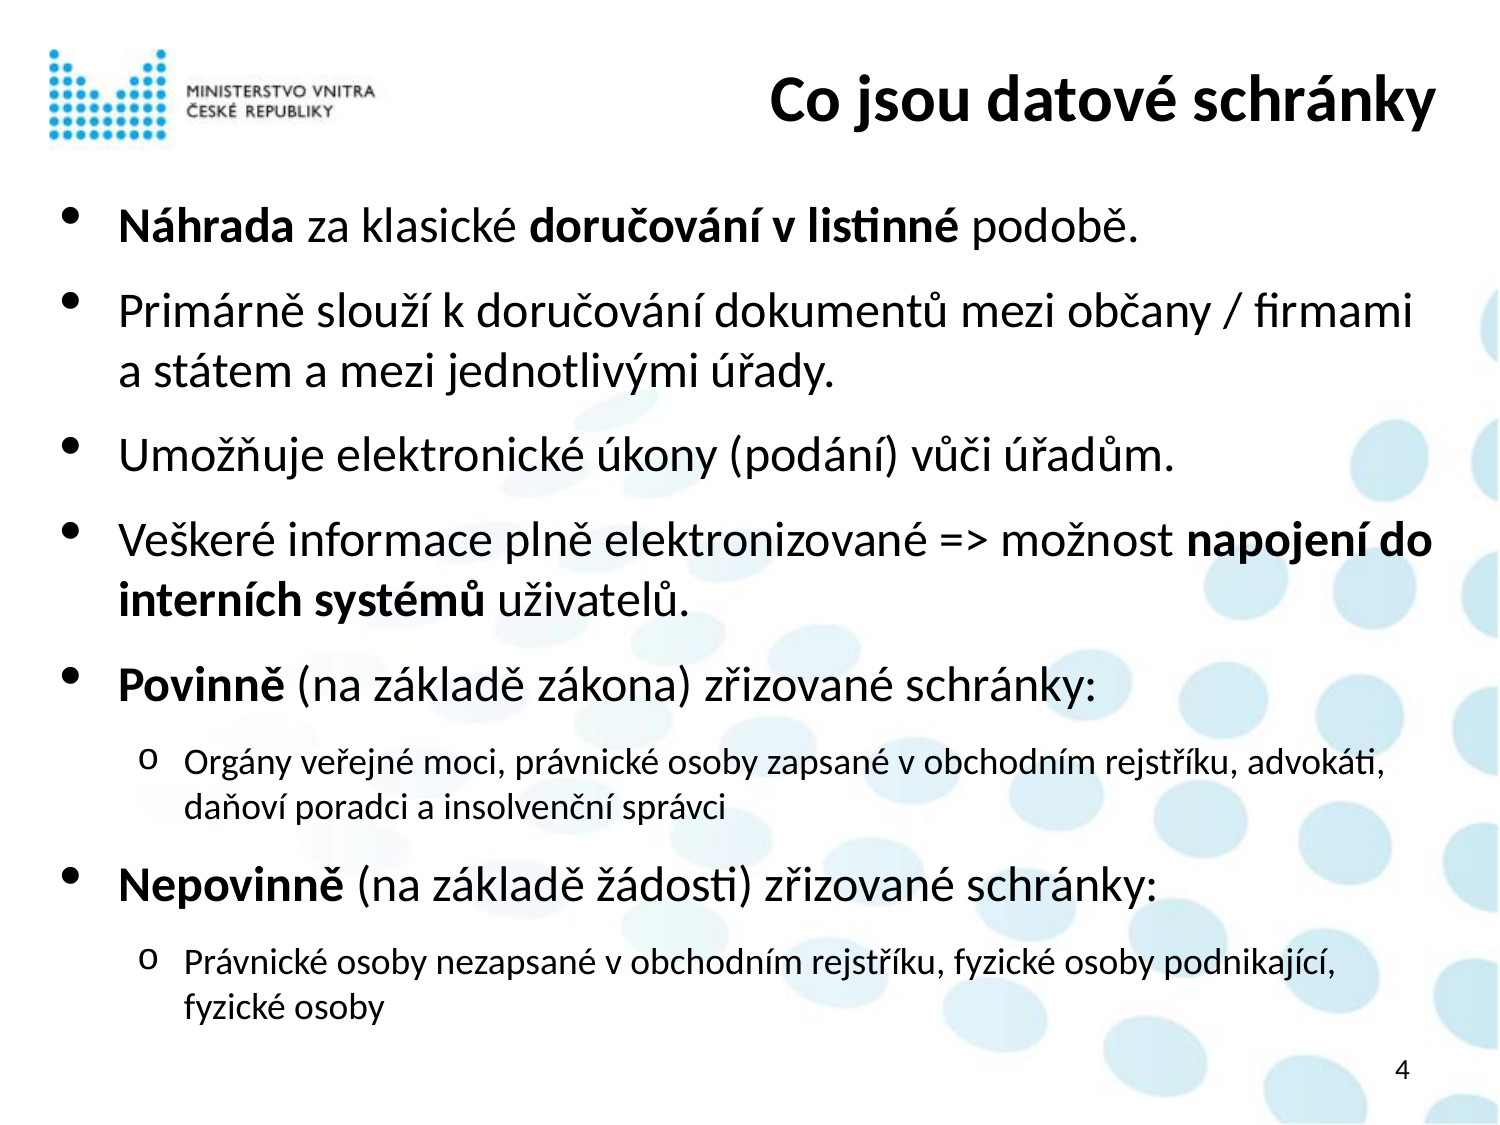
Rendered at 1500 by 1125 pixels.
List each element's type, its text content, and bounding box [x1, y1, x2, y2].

list Náhrada za klasické doručování v listinné podobě. Primárně slouží k doručování dokumentů mezi občany / firmami a státem a mezi jednotlivými úřady. Umožňuje elektronické úkony (podání) vůči úřadům. Veškeré informace plně elektronizované => možnost napojení do interních systémů uživatelů. Povinně (na základě zákona) zřizované schránky: Orgány veřejné moci, právnické osoby zapsané v obchodním rejstříku, advokáti, daňoví poradci a insolvenční správci Nepovinně (na základě žádosti) zřizované schránky: Právnické osoby nezapsané v obchodním rejstříku, fyzické osoby podnikající, fyzické osoby [47, 184, 1453, 1043]
slide_number 4 [1074, 1043, 1425, 1103]
title Co jsou datové schránky [47, 54, 1453, 138]
picture [0, 0, 1500, 1125]
